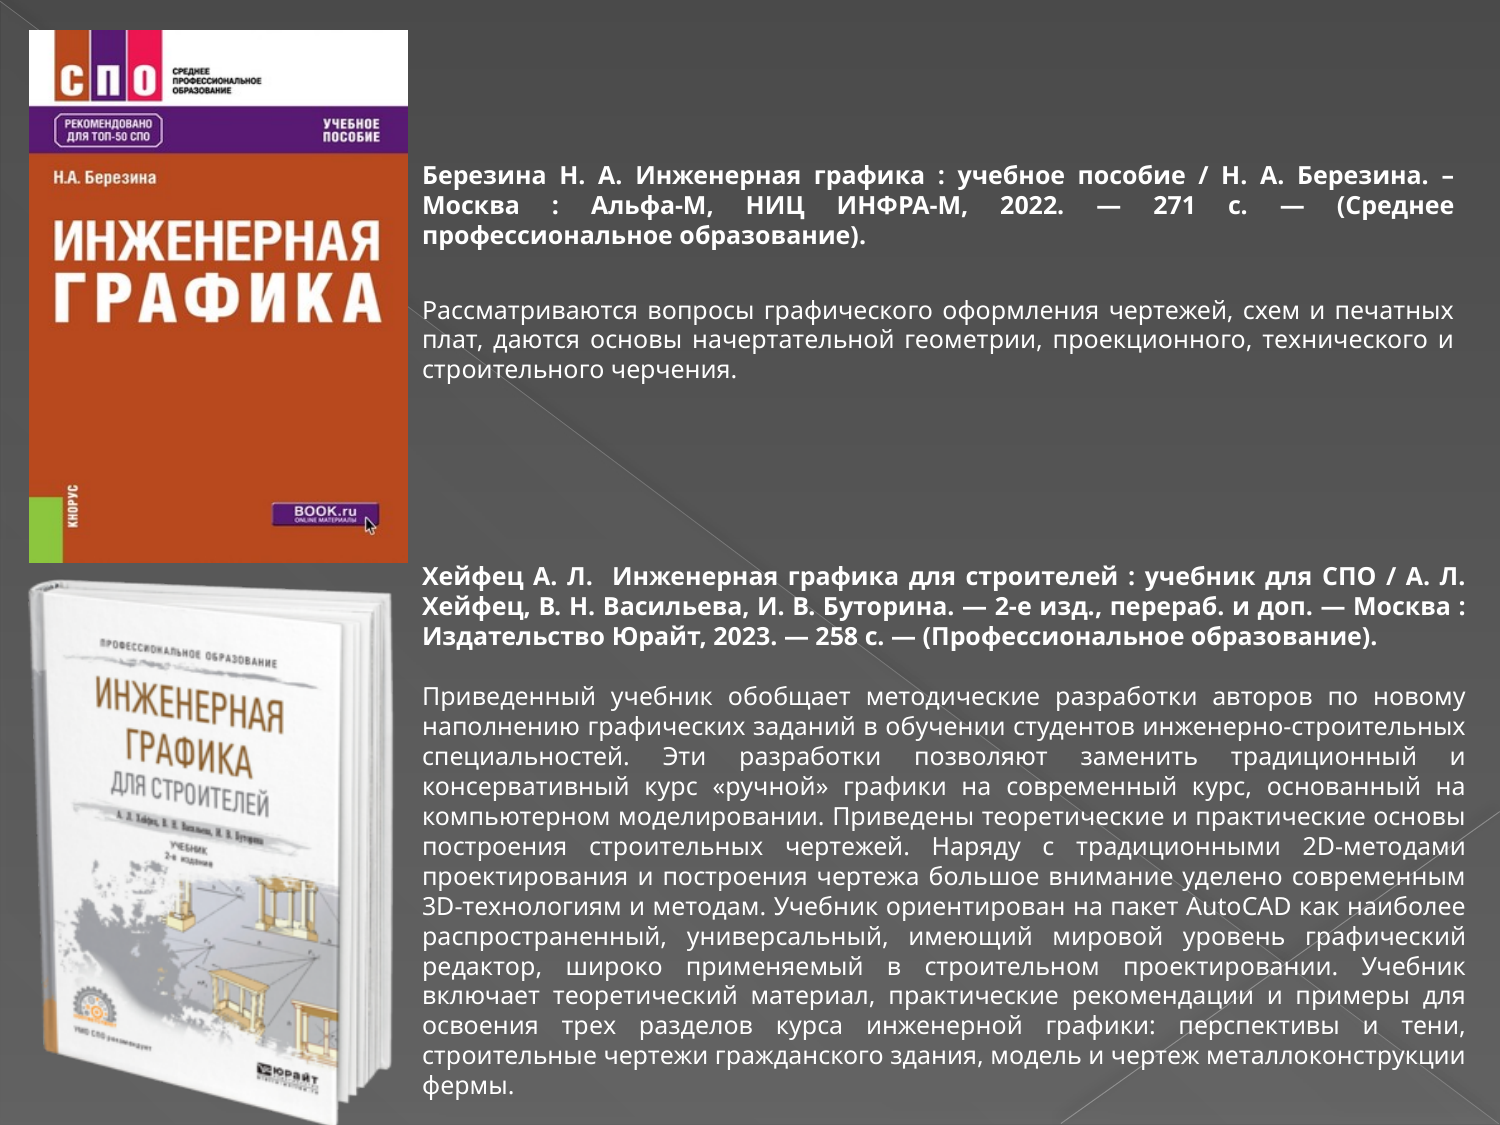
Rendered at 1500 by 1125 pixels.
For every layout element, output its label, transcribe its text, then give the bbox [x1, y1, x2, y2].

text_box Хейфец А. Л. Инженерная графика для строителей : учебник для СПО / А. Л. Хейфец, В. Н. Васильева, И. В. Буторина. — 2-е изд., перераб. и доп. — Москва : Издательство Юрайт, 2023. — 258 с. — (Профессиональное образование). Приведенный учебник обобщает методические разработки авторов по новому наполнению графических заданий в обучении студентов инженерно-строительных специальностей. Эти разработки позволяют заменить традиционный и консервативный курс «ручной» графики на современный курс, основанный на компьютерном моделировании. Приведены теоретические и практические основы построения строительных чертежей. Наряду с традиционными 2D-методами проектирования и построения чертежа большое внимание уделено современным 3D-технологиям и методам. Учебник ориентирован на пакет AutoCAD как наиболее распространенный, универсальный, имеющий мировой уровень графический редактор, широко применяемый в строительном проектировании. Учебник включает теоретический материал, практические рекомендации и примеры для освоения трех разделов курса инженерной графики: перспективы и тени, строительные чертежи гражданского здания, модель и чертеж металлоконструкции фермы. [411, 553, 1483, 1107]
picture [14, 30, 408, 1125]
text_box Березина Н. А. Инженерная графика : учебное пособие / Н. А. Березина. – Москва : Альфа-М, НИЦ ИНФРА-М, 2022. — 271 с. — (Среднее профессиональное образование). Рассматриваются вопросы графического оформления чертежей, схем и печатных плат, даются основы начертательной геометрии, проекционного, технического и строительного черчения. [411, 151, 1471, 392]
